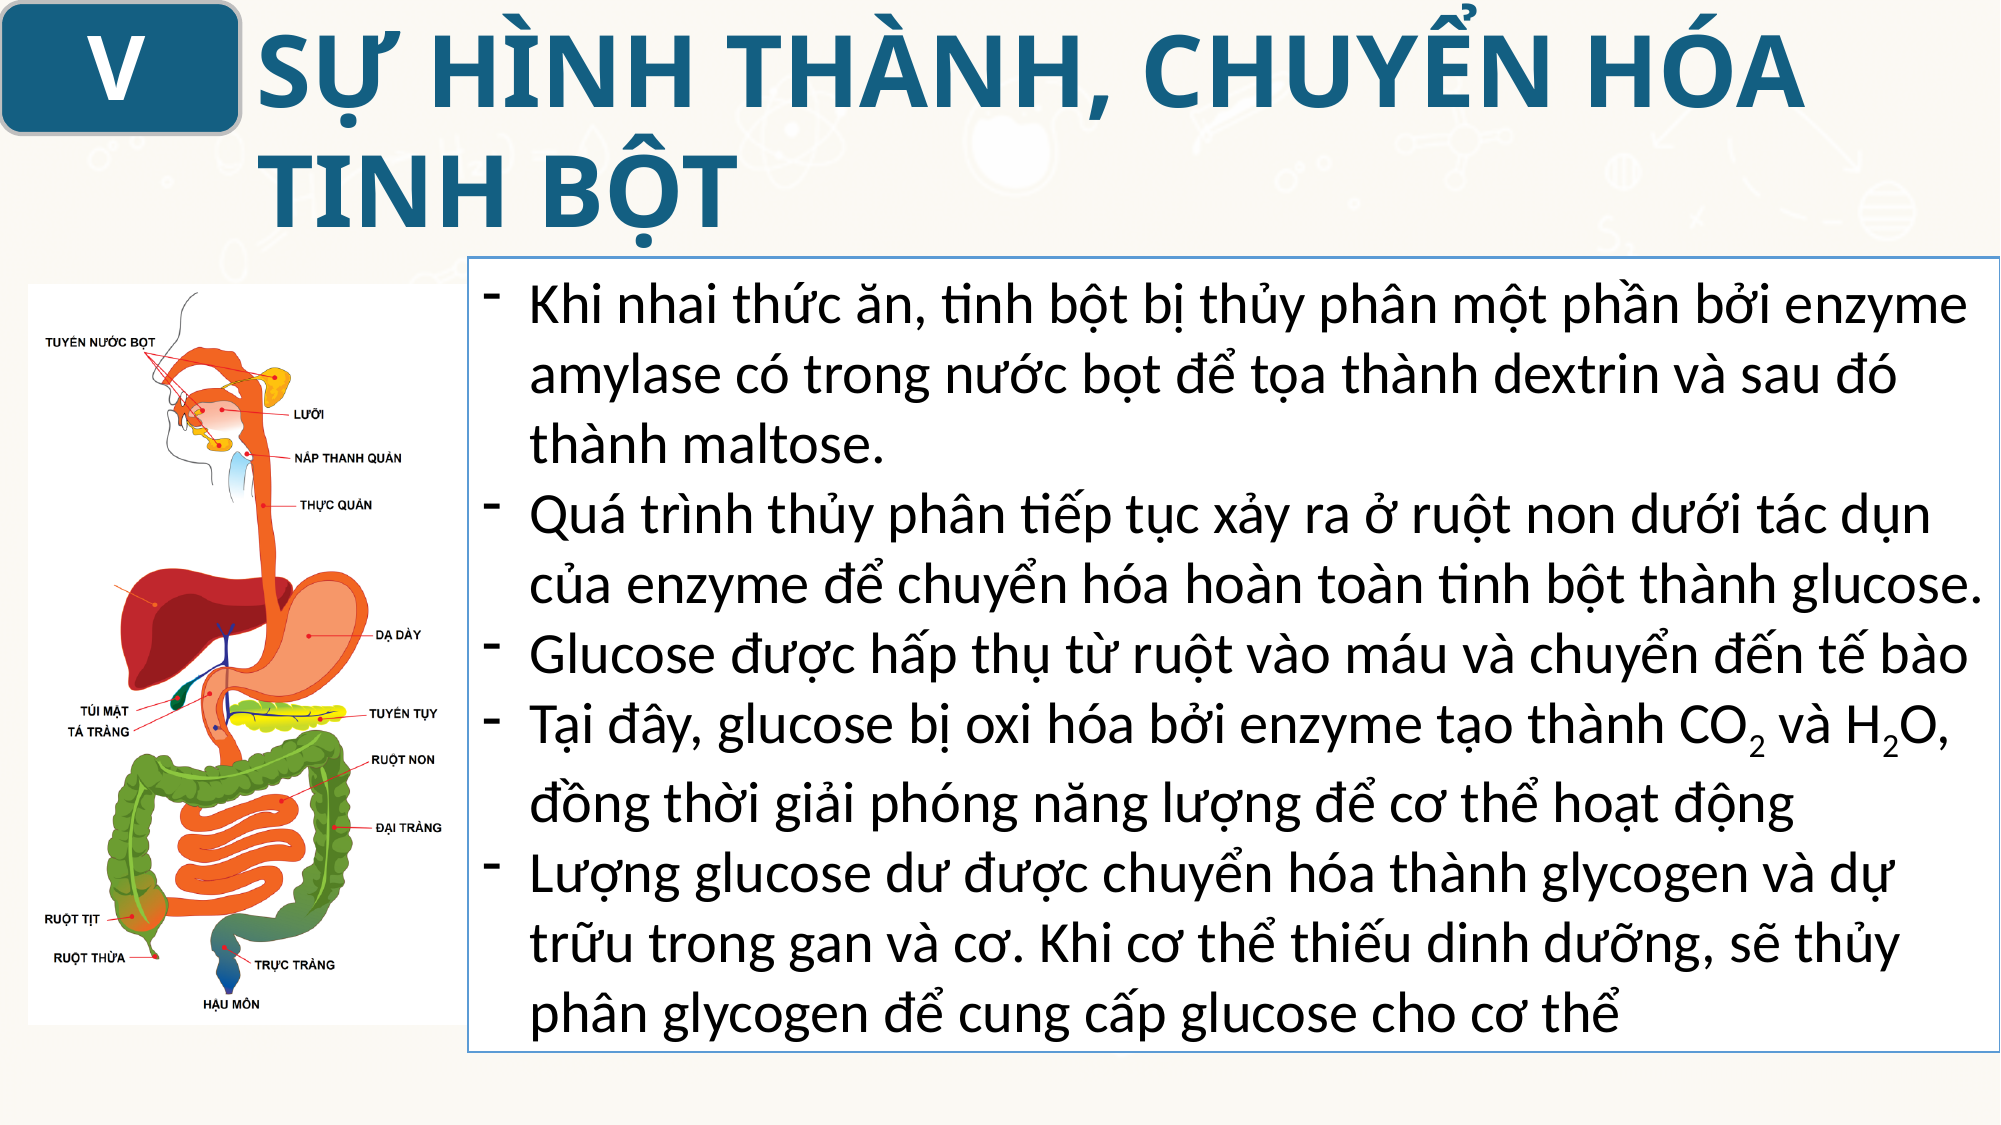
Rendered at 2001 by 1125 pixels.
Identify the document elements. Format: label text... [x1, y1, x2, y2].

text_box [0, 0, 2000, 258]
picture [28, 284, 467, 1025]
text_box Khi nhai thức ăn, tinh bột bị thủy phân một phần bởi enzyme amylase có trong nước bọt để tọa thành dextrin và sau đó thành maltose. Quá trình thủy phân tiếp tục xảy ra ở ruột non dưới tác dụn của enzyme để chuyển hóa hoàn toàn tinh bột thành glucose. Glucose được hấp thụ từ ruột vào máu và chuyển đến tế bào Tại đây, glucose bị oxi hóa bởi enzyme tạo thành CO2 và H2O, đồng thời giải phóng năng lượng để cơ thể hoạt động Lượng glucose dư được chuyển hóa thành glycogen và dự trữu trong gan và cơ. Khi cơ thể thiếu dinh dưỡng, sẽ thủy phân glycogen để cung cấp glucose cho cơ thể [467, 258, 2000, 1053]
